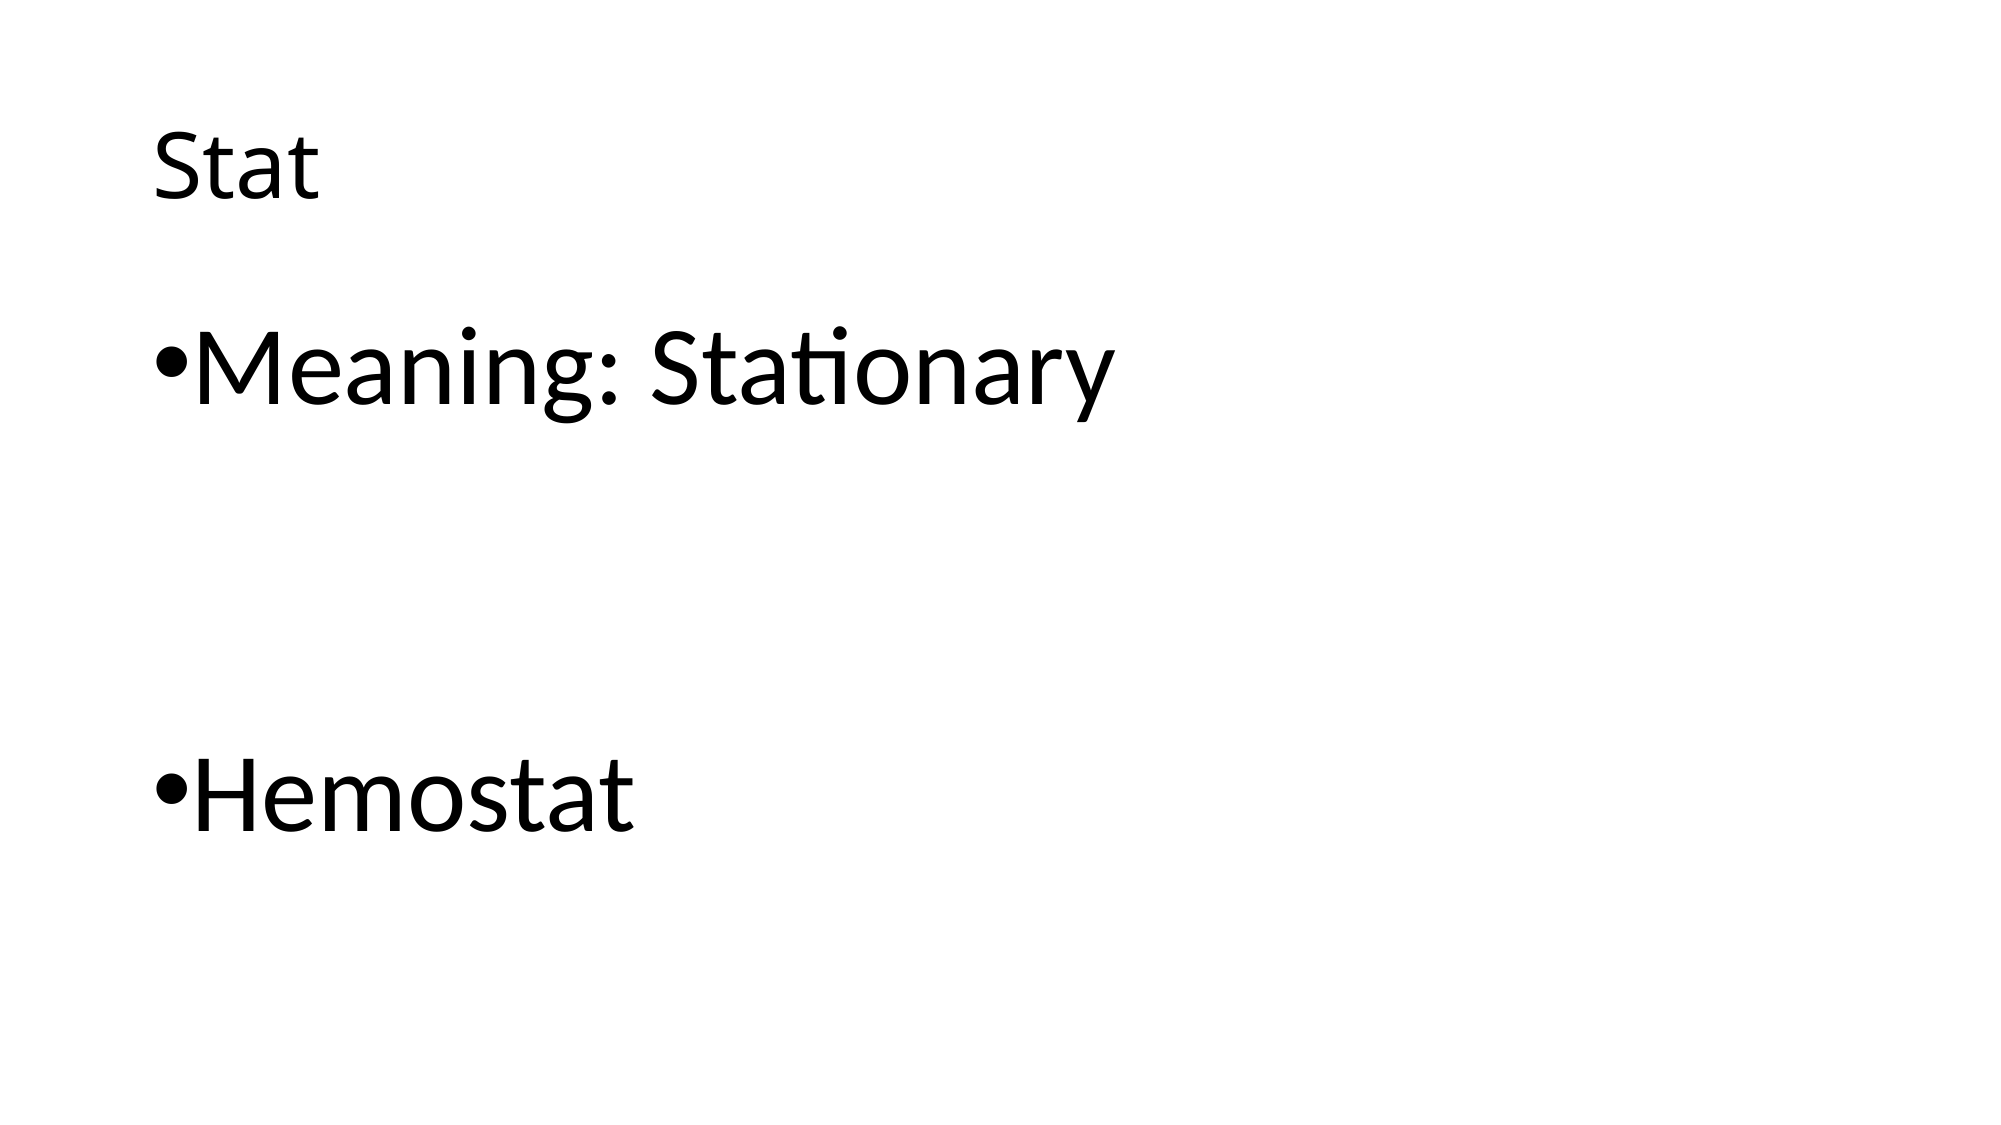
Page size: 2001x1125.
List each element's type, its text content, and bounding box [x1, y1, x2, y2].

list Meaning: Stationary Hemostat [137, 299, 1863, 1014]
title Stat [137, 59, 1863, 278]
